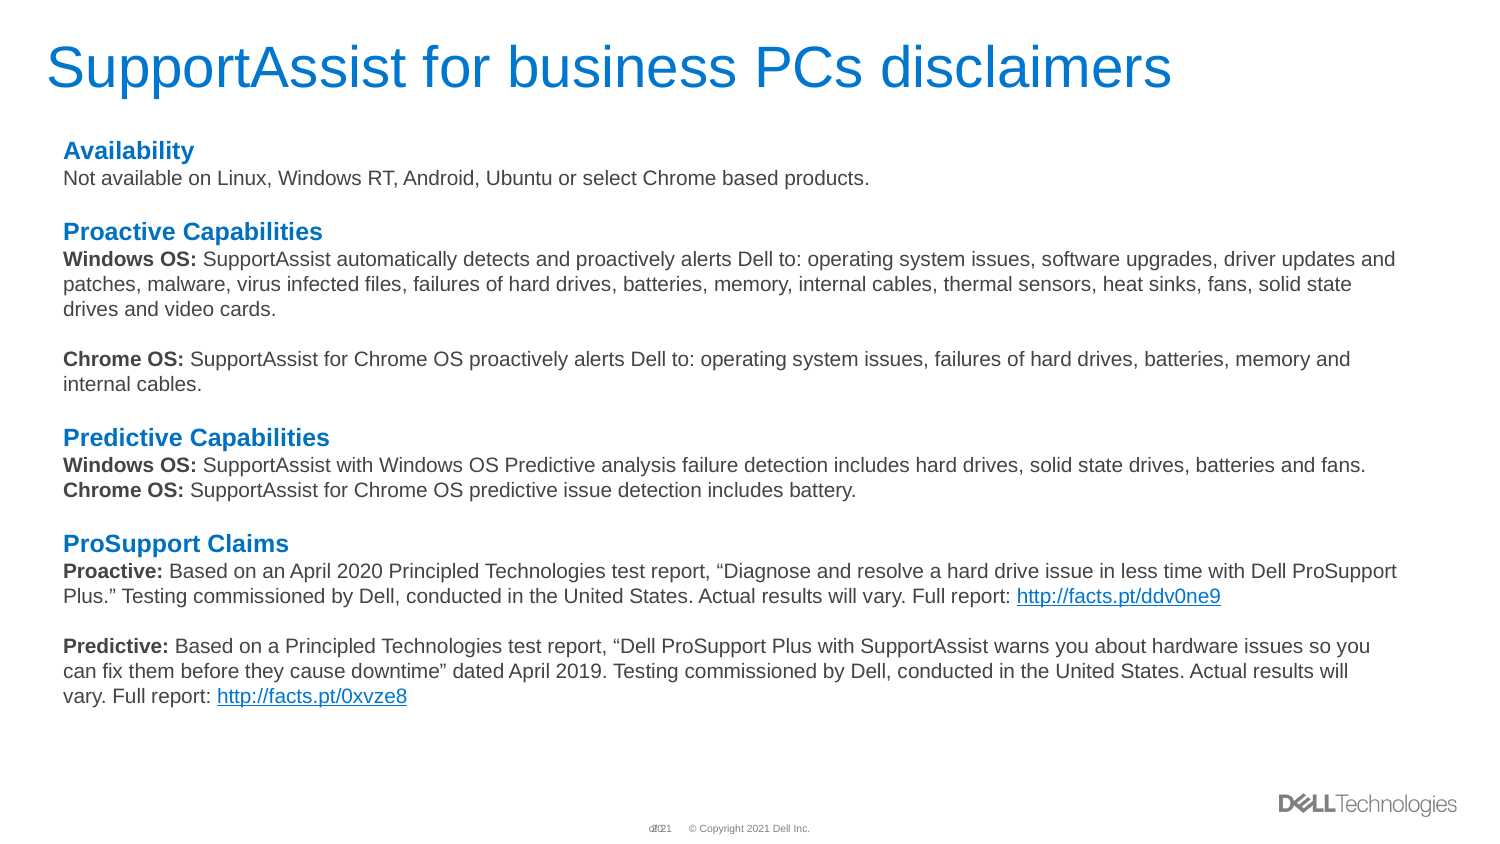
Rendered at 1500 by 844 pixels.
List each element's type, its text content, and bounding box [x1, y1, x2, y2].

title SupportAssist for business PCs disclaimers [46, 37, 1454, 179]
text_box Availability Not available on Linux, Windows RT, Android, Ubuntu or select Chrome based products. Proactive Capabilities Windows OS: SupportAssist automatically detects and proactively alerts Dell to: operating system issues, software upgrades, driver updates and patches, malware, virus infected files, failures of hard drives, batteries, memory, internal cables, thermal sensors, heat sinks, fans, solid state drives and video cards. Chrome OS: SupportAssist for Chrome OS proactively alerts Dell to: operating system issues, failures of hard drives, batteries, memory and internal cables. Predictive Capabilities Windows OS: SupportAssist with Windows OS Predictive analysis failure detection includes hard drives, solid state drives, batteries and fans. Chrome OS: SupportAssist for Chrome OS predictive issue detection includes battery. ProSupport Claims Proactive: Based on an April 2020 Principled Technologies test report, “Diagnose and resolve a hard drive issue in less time with Dell ProSupport Plus.” Testing commissioned by Dell, conducted in the United States. Actual results will vary. Full report: http://facts.pt/ddv0ne9 Predictive: Based on a Principled Technologies test report, “Dell ProSupport Plus with SupportAssist warns you about hardware issues so you can fix them before they cause downtime” dated April 2019. Testing commissioned by Dell, conducted in the United States. Actual results will vary. Full report: http://facts.pt/0xvze8 [63, 134, 1398, 738]
picture [1279, 793, 1457, 817]
